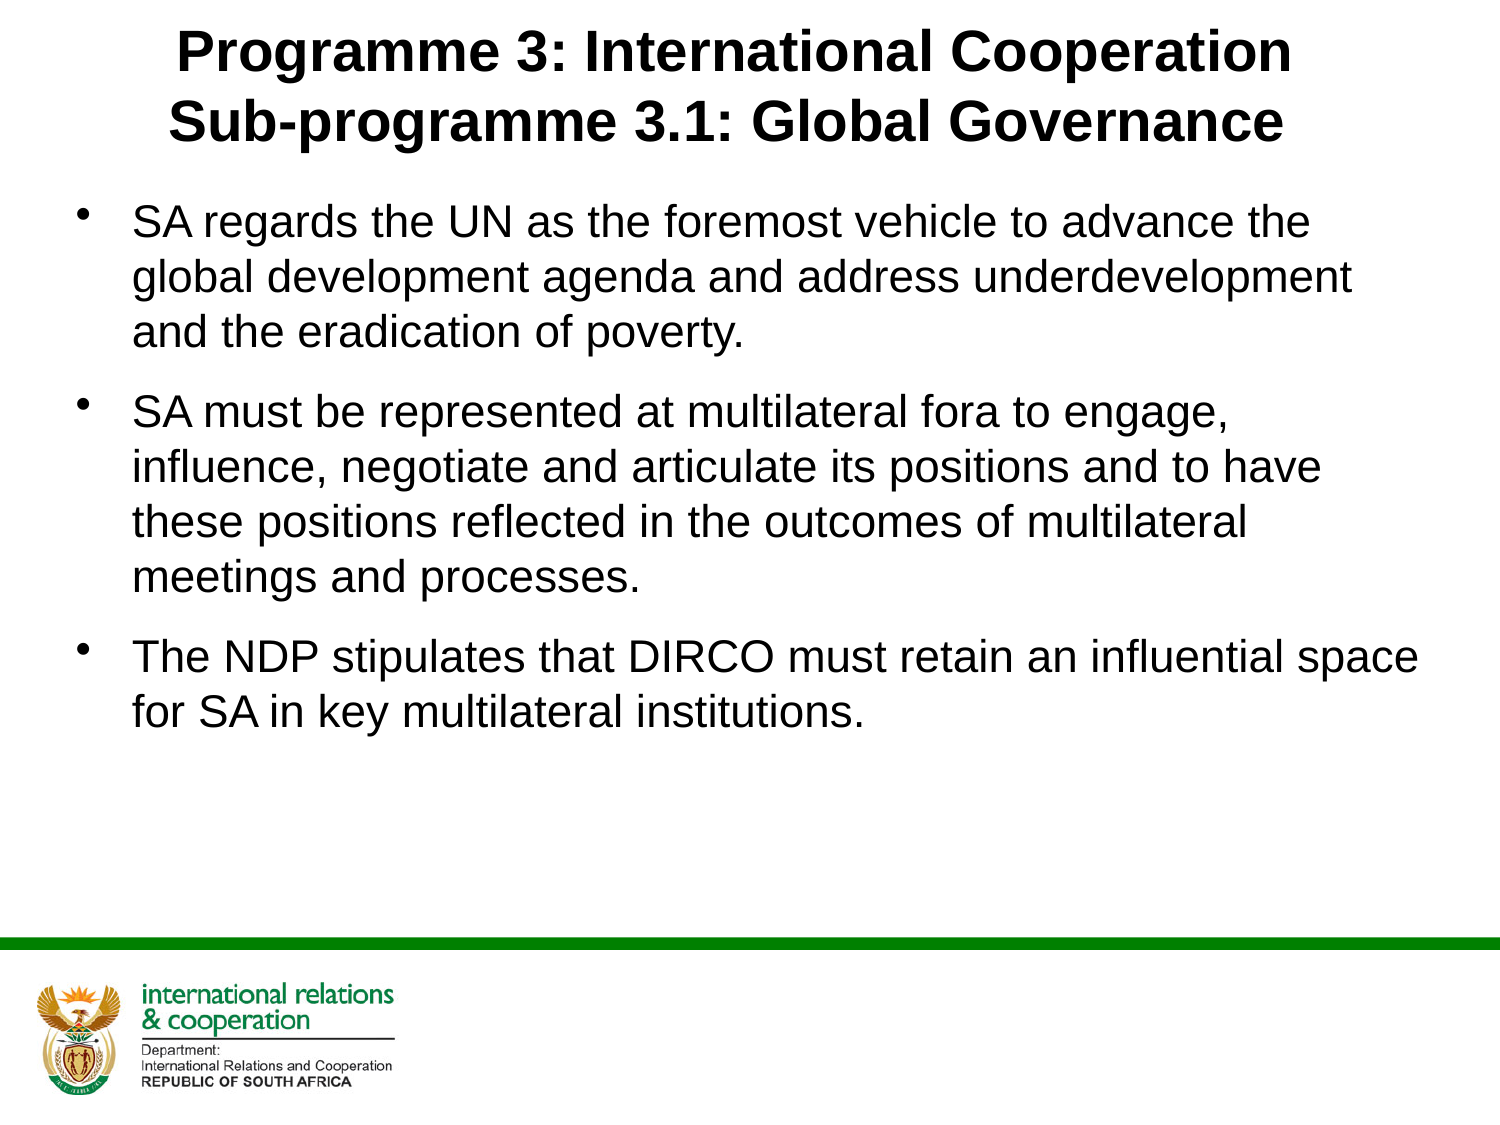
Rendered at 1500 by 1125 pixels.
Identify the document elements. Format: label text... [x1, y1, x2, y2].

list SA regards the UN as the foremost vehicle to advance the global development agenda and address underdevelopment and the eradication of poverty. SA must be represented at multilateral fora to engage, influence, negotiate and articulate its positions and to have these positions reflected in the outcomes of multilateral meetings and processes. The NDP stipulates that DIRCO must retain an influential space for SA in key multilateral institutions. [60, 184, 1443, 1024]
picture [37, 974, 400, 1095]
title Programme 3: International Cooperation Sub-programme 3.1: Global Governance [60, 0, 1411, 166]
